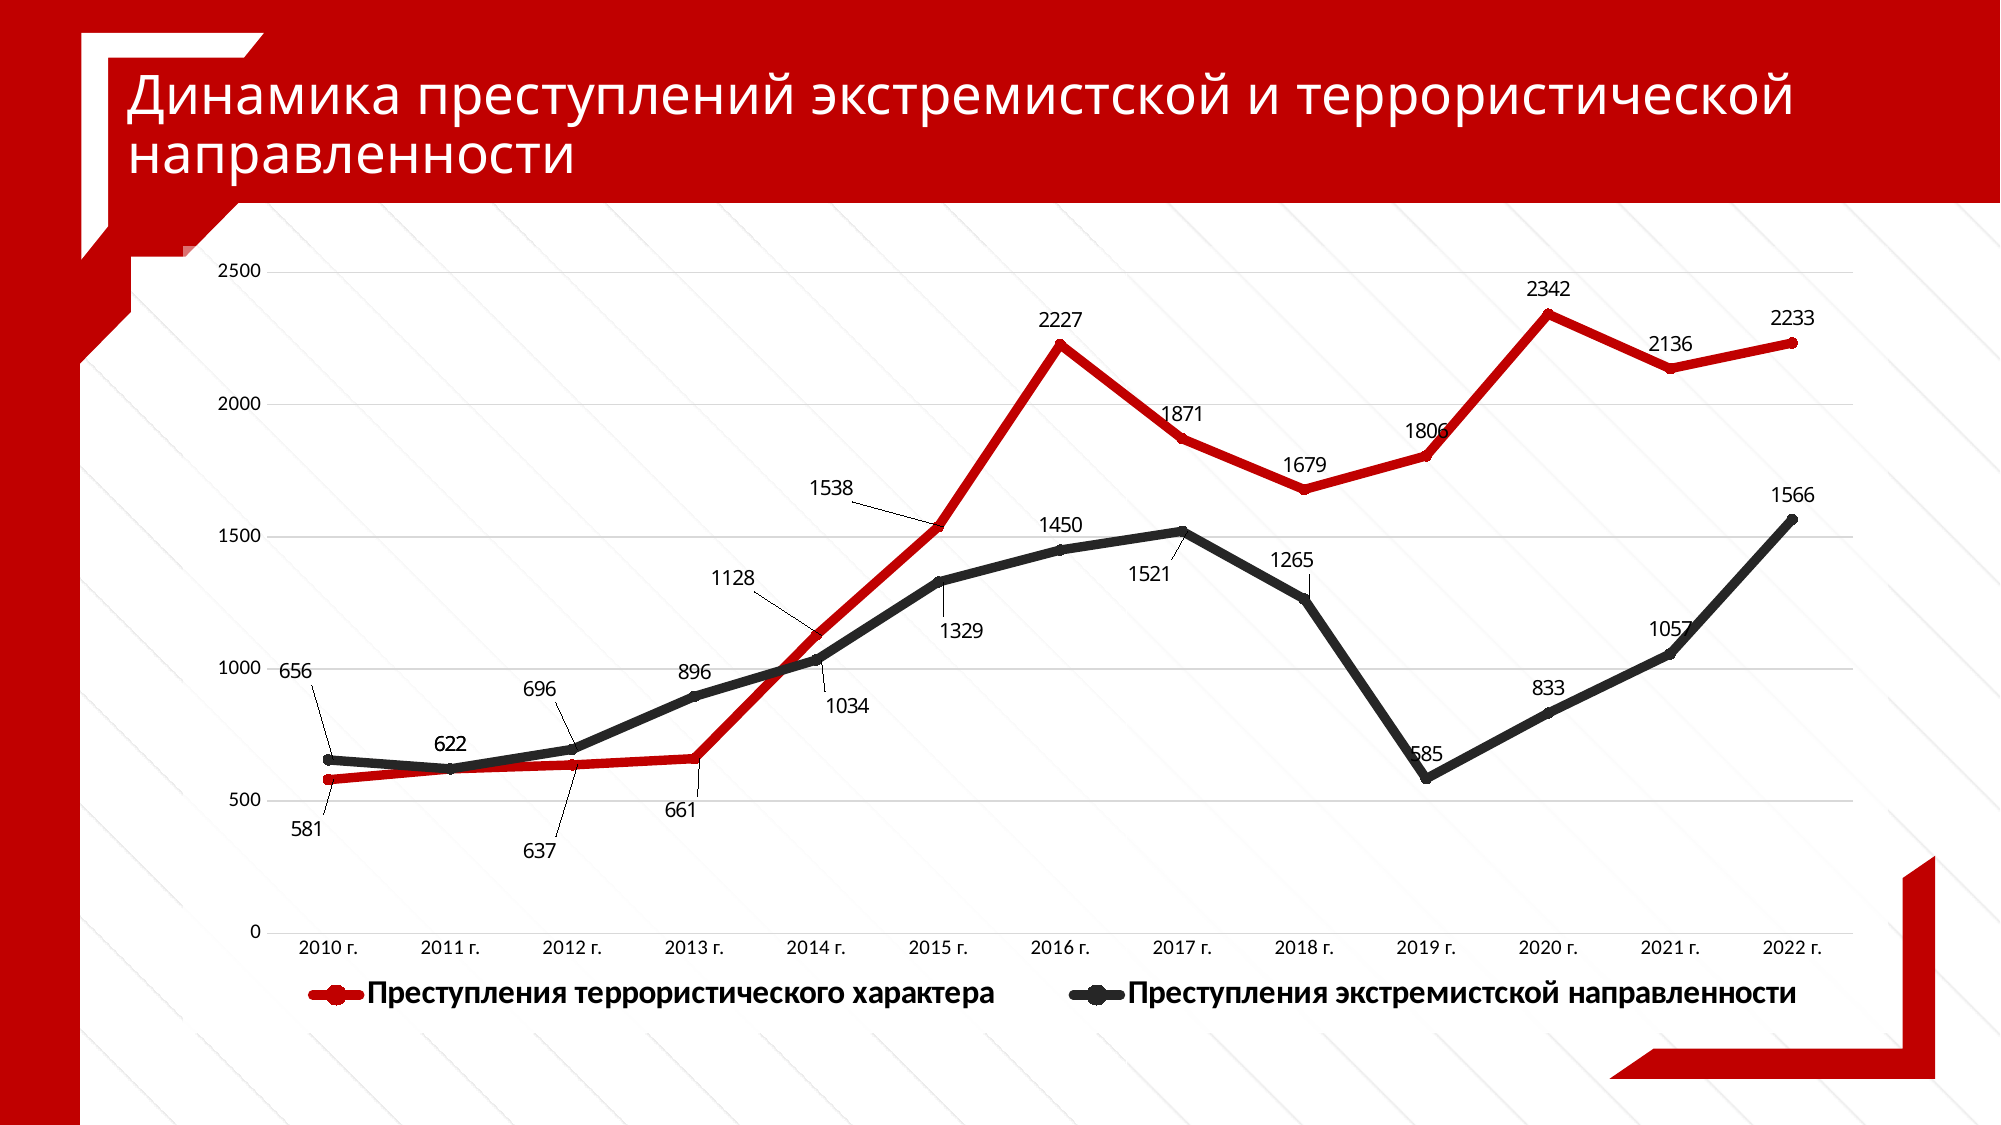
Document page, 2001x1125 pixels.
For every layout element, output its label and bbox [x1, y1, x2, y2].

text_box [0, 0, 2000, 1125]
chart [183, 246, 1888, 1033]
